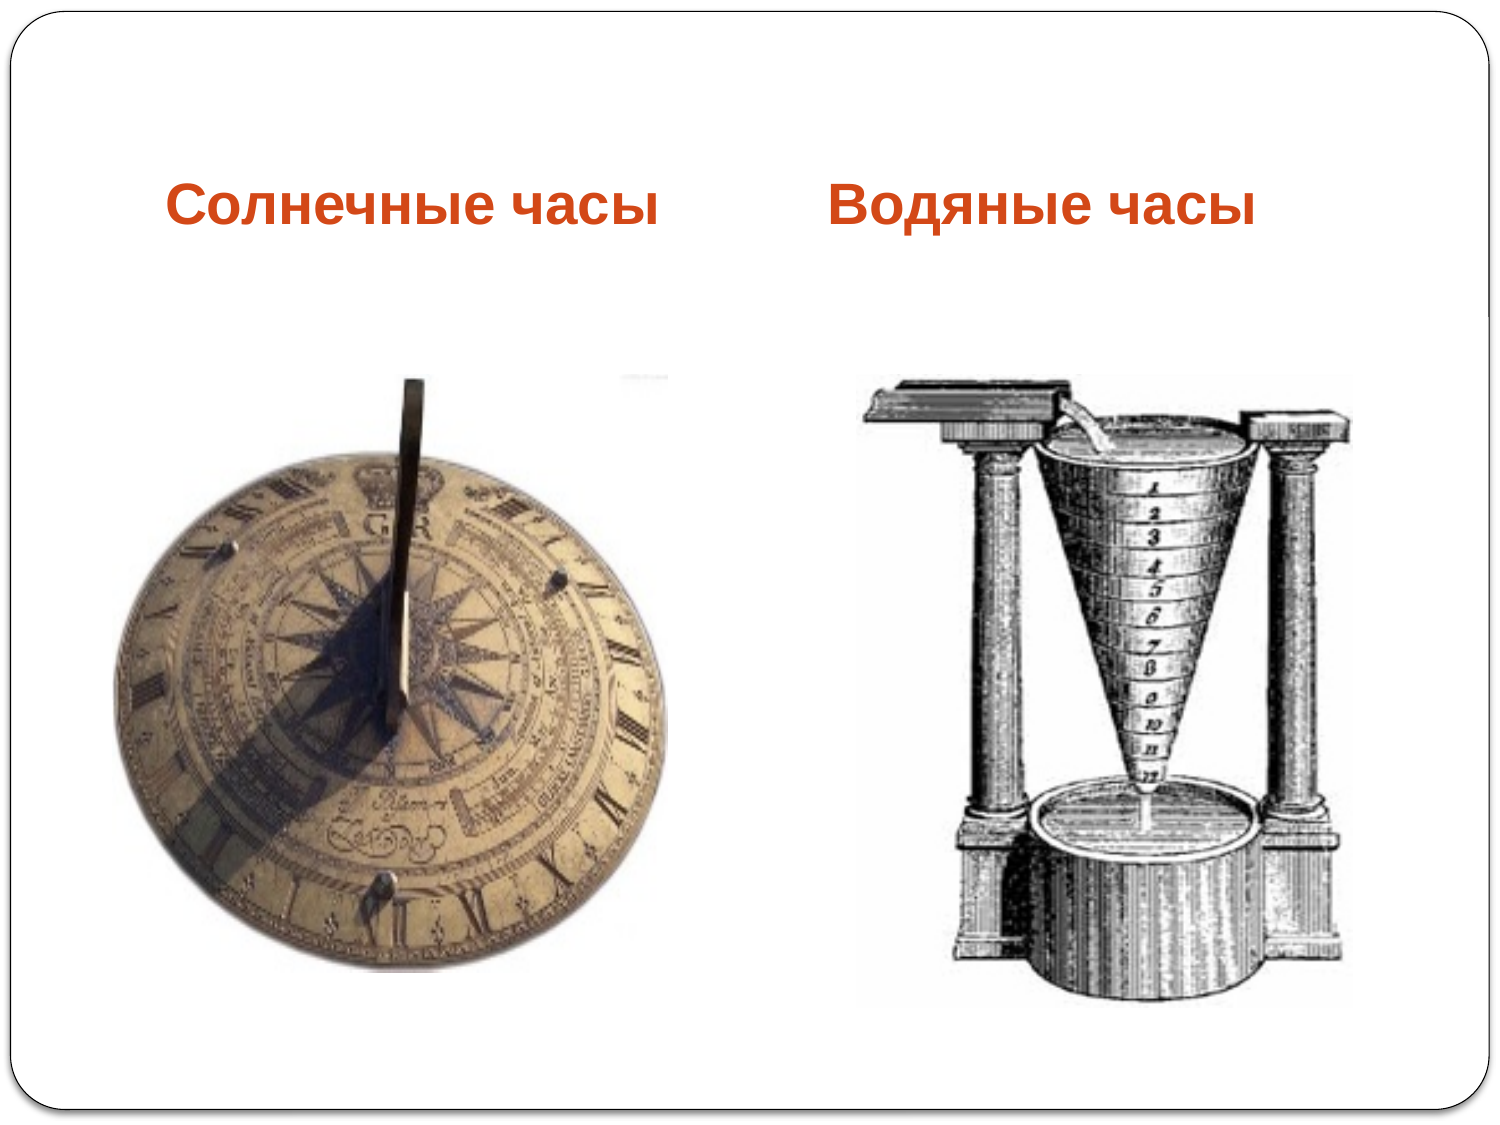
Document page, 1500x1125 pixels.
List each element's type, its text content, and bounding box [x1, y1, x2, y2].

list Водяные часы [811, 113, 1426, 245]
list Солнечные часы [149, 46, 1330, 245]
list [111, 374, 668, 973]
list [856, 374, 1353, 1008]
